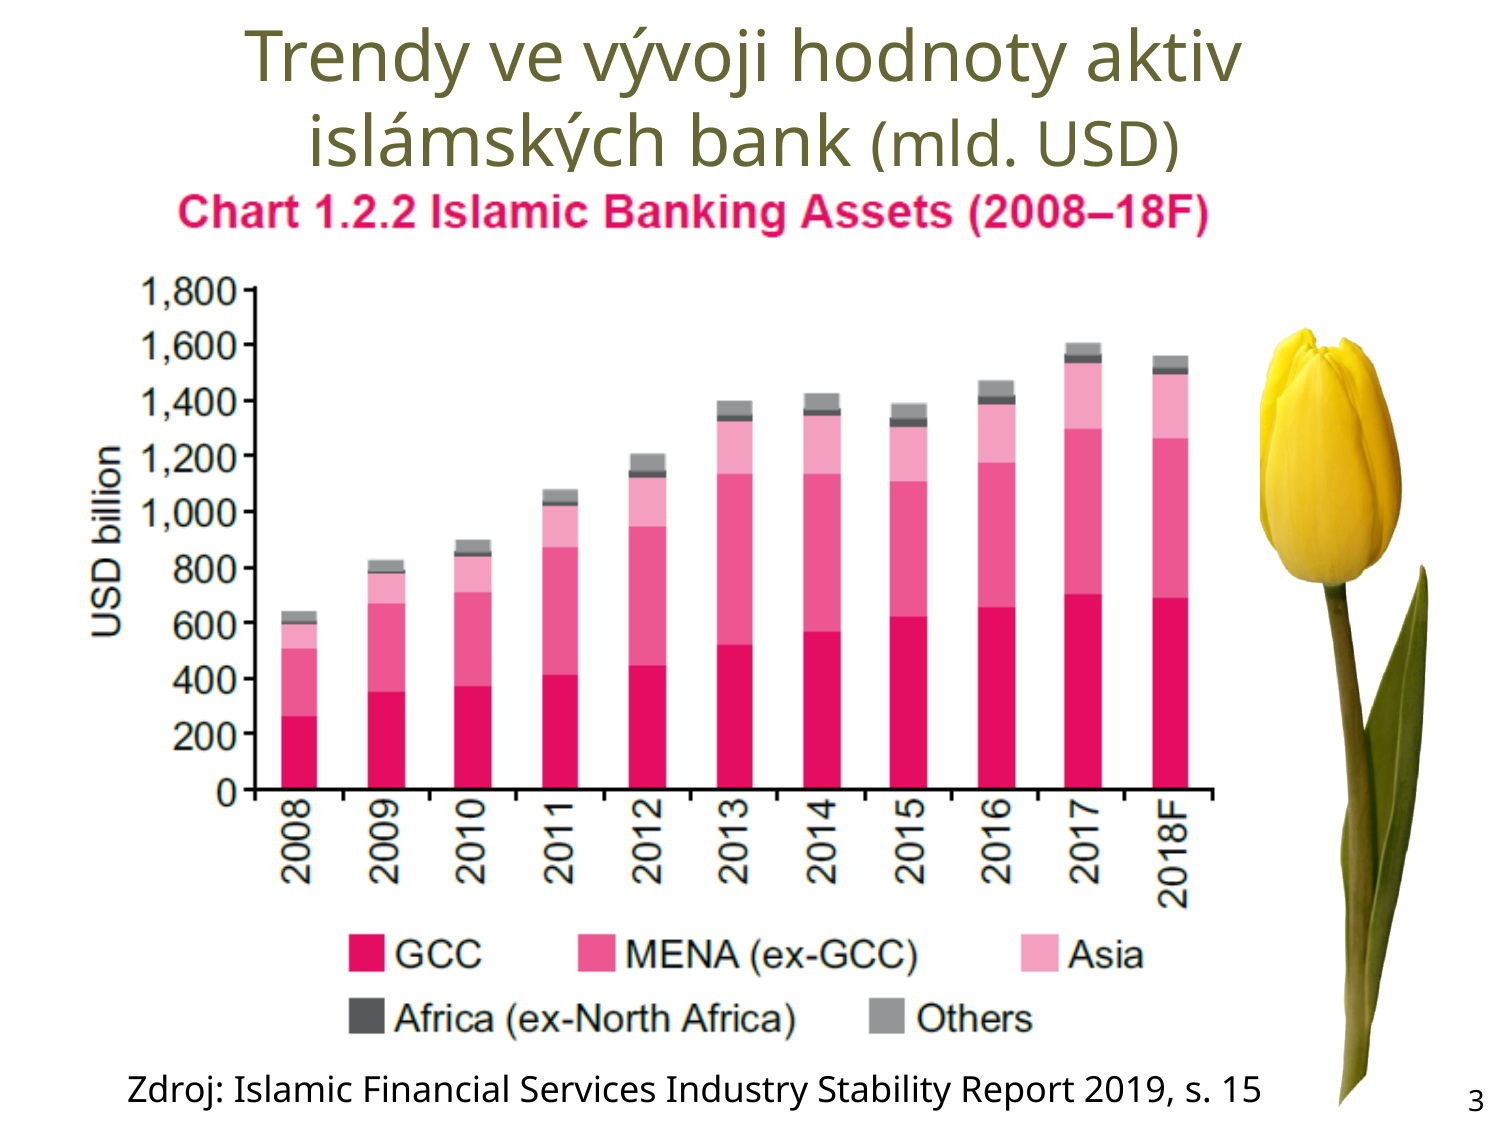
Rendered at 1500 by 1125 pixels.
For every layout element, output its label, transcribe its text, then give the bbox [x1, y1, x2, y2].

slide_number 3 [1282, 1074, 1500, 1125]
list Zdroj: Islamic Financial Services Industry Stability Report 2019, s. 15 [111, 1058, 1282, 1125]
title Trendy ve vývoji hodnoty aktiv islámských bank (mld. USD) [62, 30, 1426, 162]
picture [64, 172, 1500, 1074]
